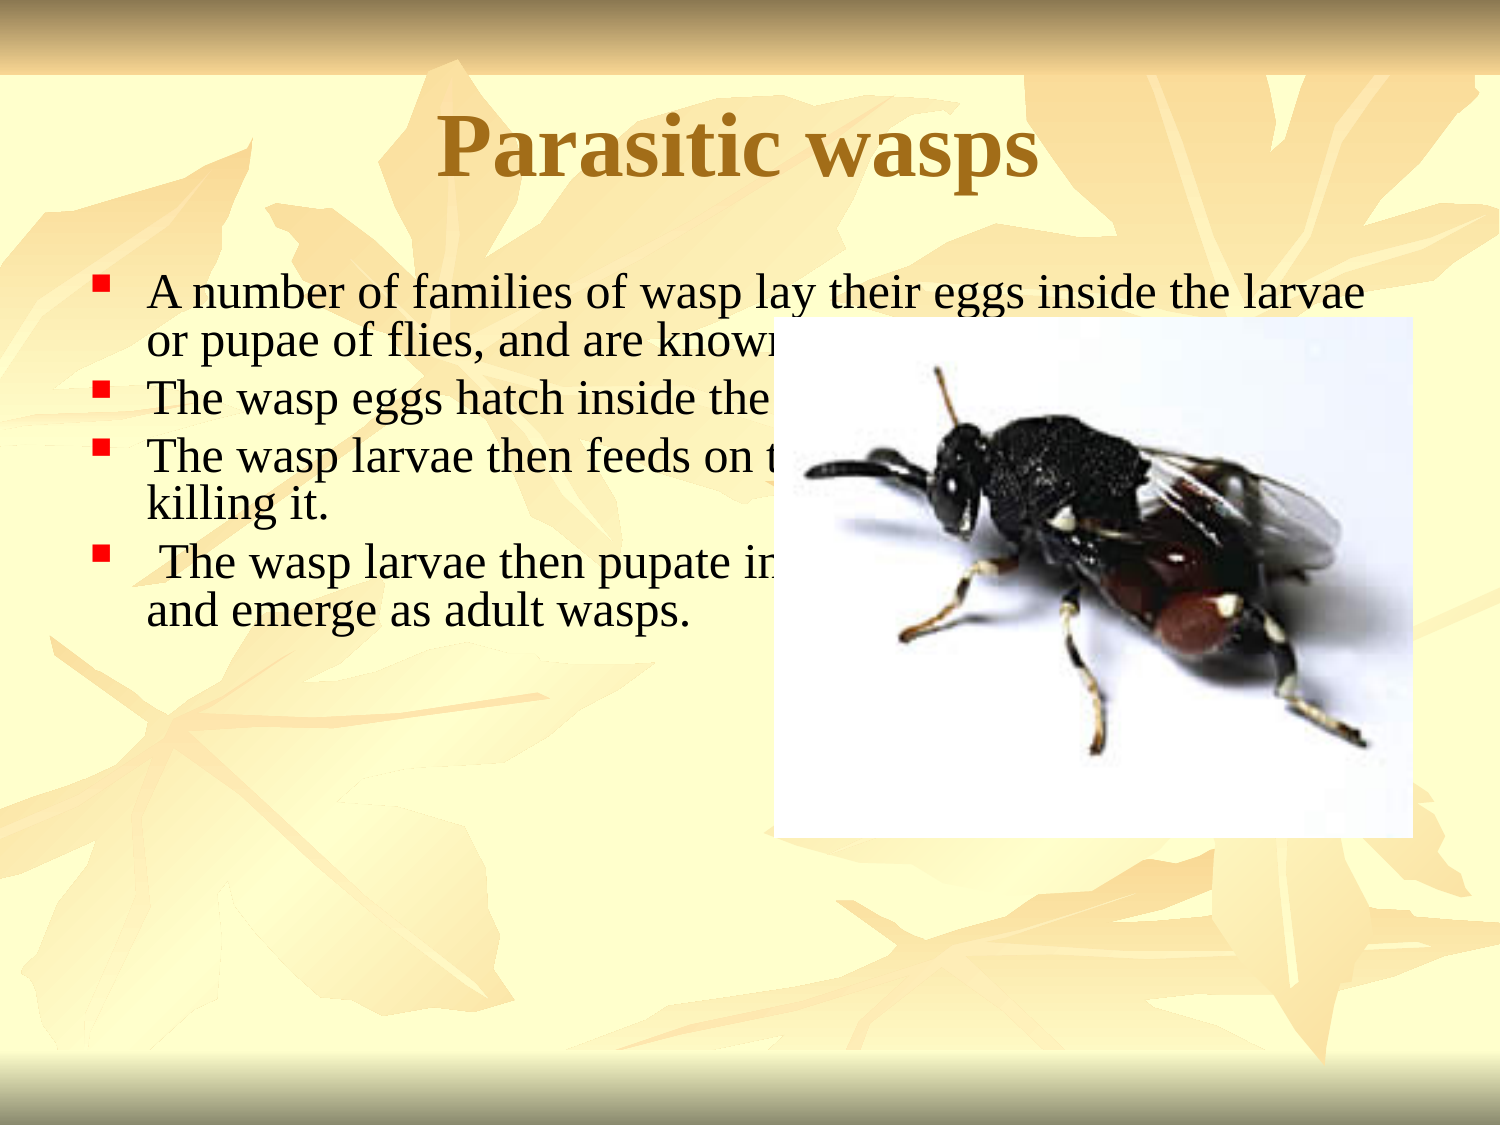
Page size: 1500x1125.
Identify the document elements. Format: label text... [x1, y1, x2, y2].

title Parasitic wasps [74, 45, 1426, 234]
picture [774, 316, 1413, 838]
list A number of families of wasp lay their eggs inside the larvae or pupae of flies, and are known as parasitoids. The wasp eggs hatch inside the maggot or fly pupa. The wasp larvae then feeds on the maggot or pupa, eventually killing it. The wasp larvae then pupate inside the maggot or fly pupa and emerge as adult wasps. [74, 262, 1426, 1006]
